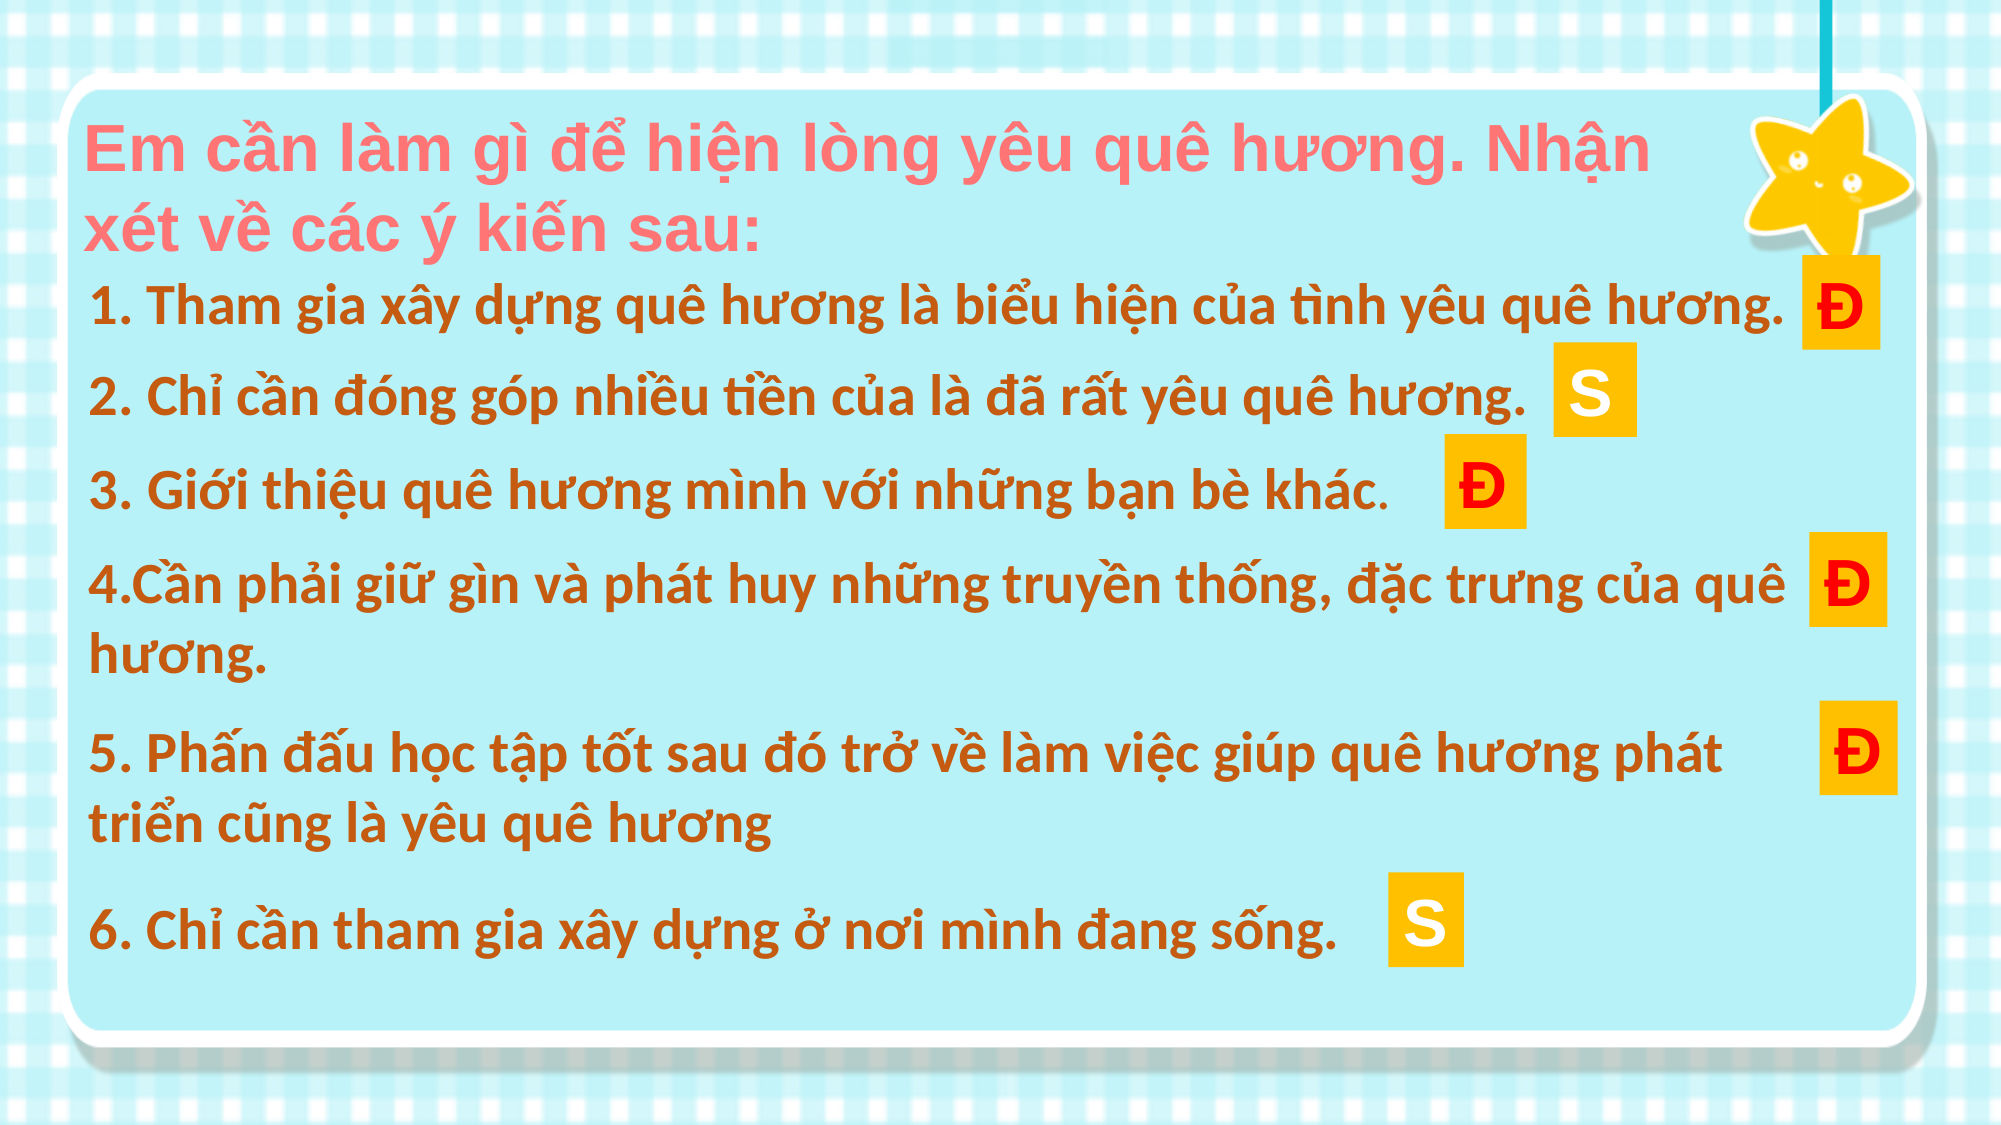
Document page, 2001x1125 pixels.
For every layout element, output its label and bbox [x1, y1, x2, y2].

picture [0, 0, 2001, 1125]
text_box [56, 0, 1940, 1077]
